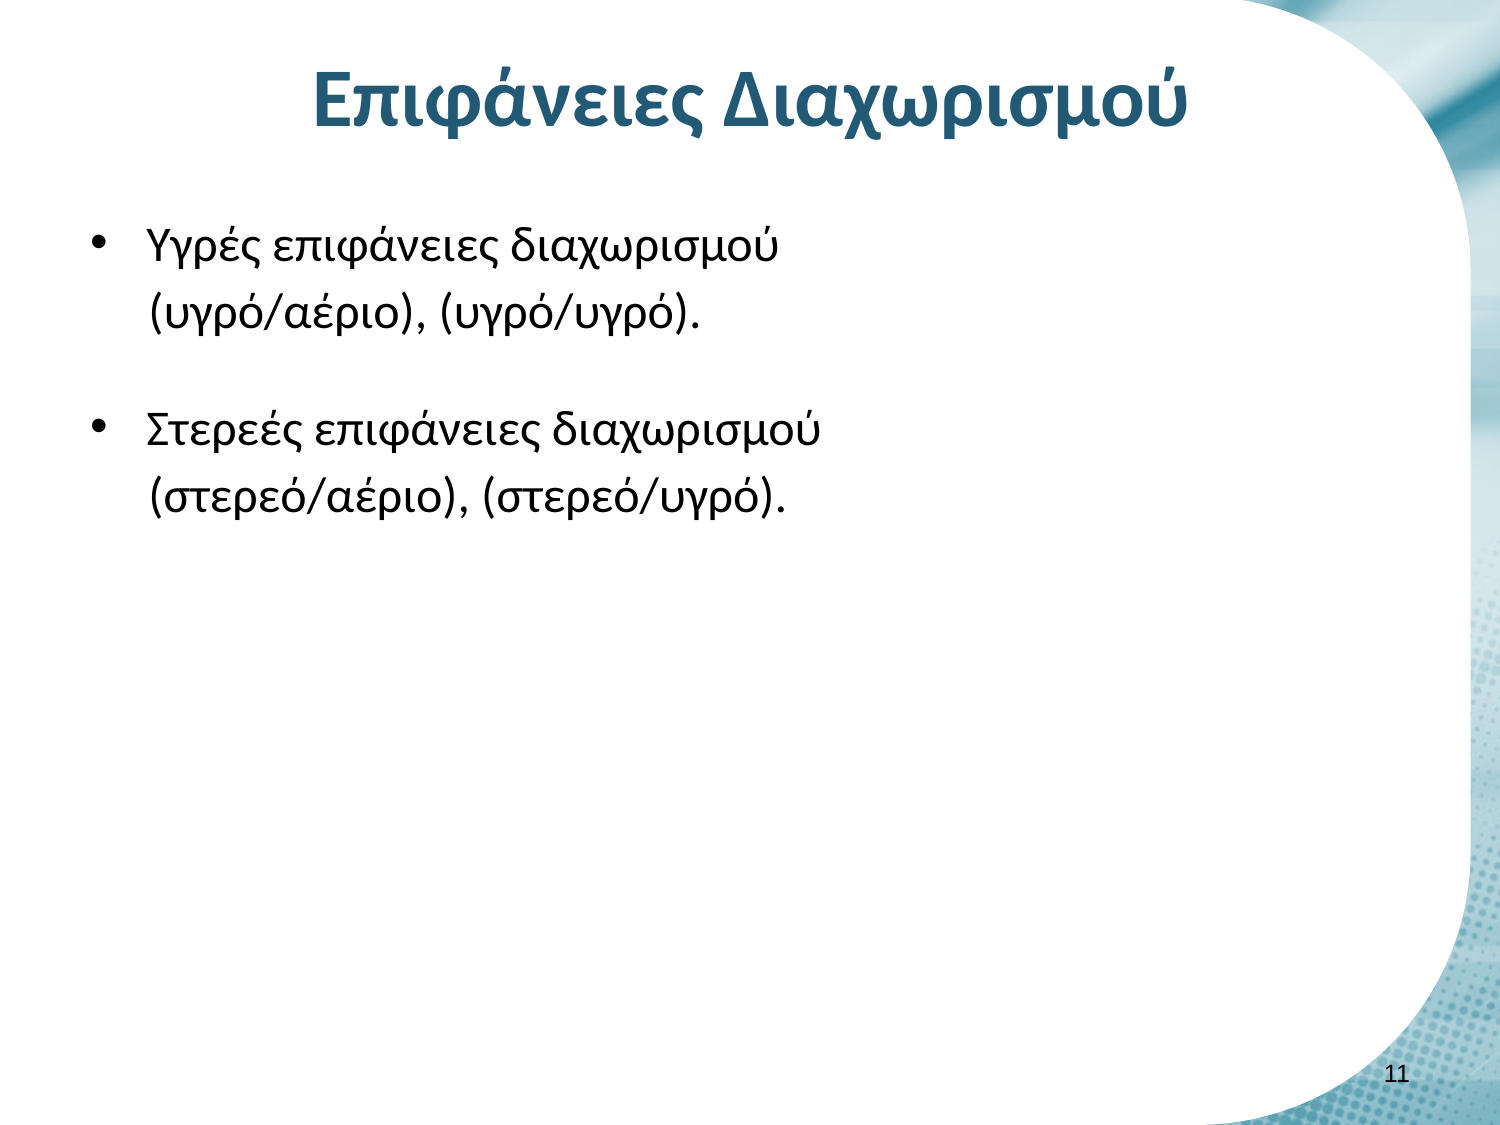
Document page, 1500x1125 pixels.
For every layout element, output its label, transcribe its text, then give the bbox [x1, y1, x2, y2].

slide_number 10 [1074, 1042, 1425, 1103]
list Υγρές επιφάνειες διαχωρισμού (υγρό/αέριο), (υγρό/υγρό). Στερεές επιφάνειες διαχωρισμού (στερεό/αέριο), (στερεό/υγρό). [75, 196, 1425, 1024]
title Επιφάνειες Διαχωρισμού [76, 19, 1427, 169]
